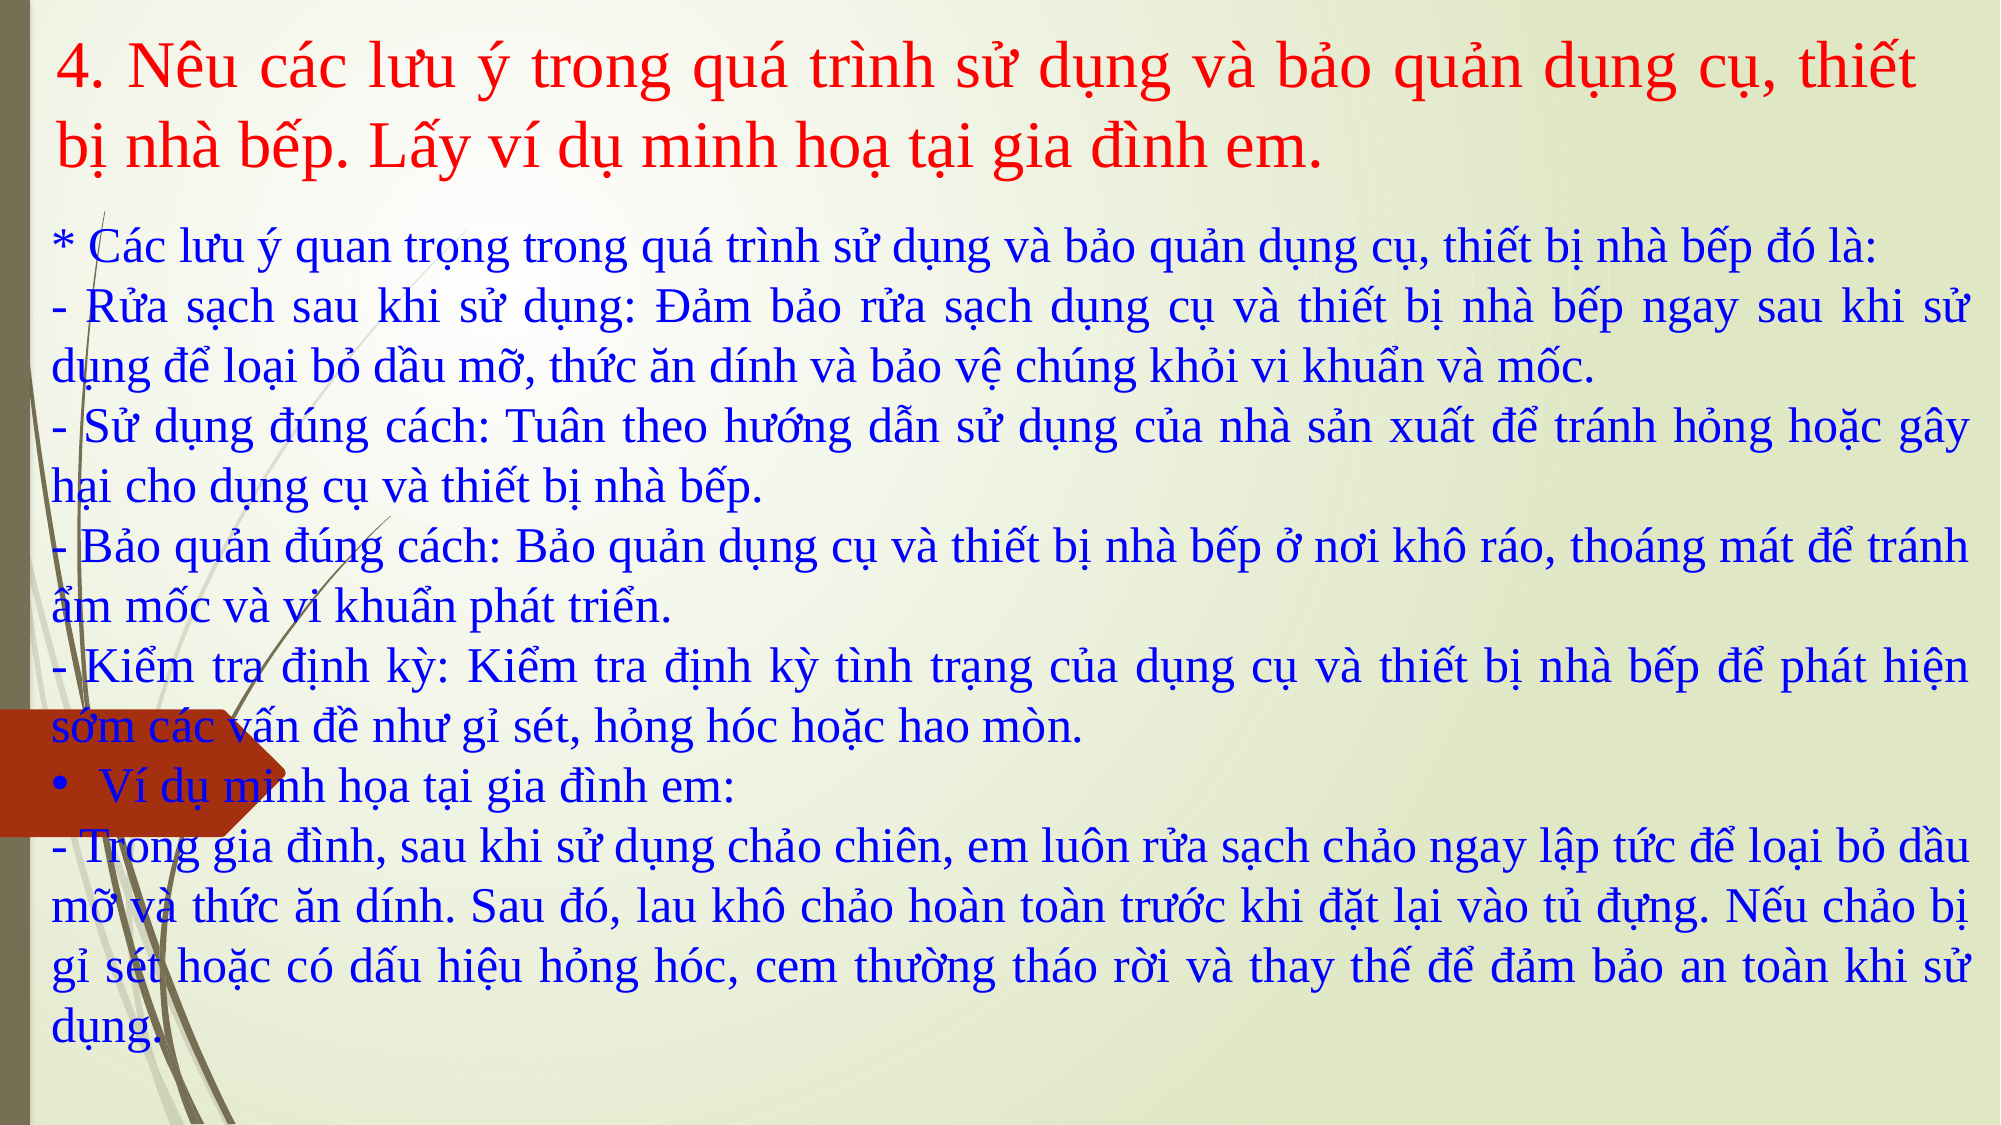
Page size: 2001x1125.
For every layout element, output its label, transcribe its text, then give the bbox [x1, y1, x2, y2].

text_box 4. Nêu các lưu ý trong quá trình sử dụng và bảo quản dụng cụ, thiết bị nhà bếp. Lấy ví dụ minh hoạ tại gia đình em. [36, 13, 1941, 188]
text_box * Các lưu ý quan trọng trong quá trình sử dụng và bảo quản dụng cụ, thiết bị nhà bếp đó là: - Rửa sạch sau khi sử dụng: Đảm bảo rửa sạch dụng cụ và thiết bị nhà bếp ngay sau khi sử dụng để loại bỏ dầu mỡ, thức ăn dính và bảo vệ chúng khỏi vi khuẩn và mốc. - Sử dụng đúng cách: Tuân theo hướng dẫn sử dụng của nhà sản xuất để tránh hỏng hoặc gây hại cho dụng cụ và thiết bị nhà bếp. - Bảo quản đúng cách: Bảo quản dụng cụ và thiết bị nhà bếp ở nơi khô ráo, thoáng mát để tránh ẩm mốc và vi khuẩn phát triển. - Kiểm tra định kỳ: Kiểm tra định kỳ tình trạng của dụng cụ và thiết bị nhà bếp để phát hiện sớm các vấn đề như gỉ sét, hỏng hóc hoặc hao mòn. Ví dụ minh họa tại gia đình em: - Trong gia đình, sau khi sử dụng chảo chiên, em luôn rửa sạch chảo ngay lập tức để loại bỏ dầu mỡ và thức ăn dính. Sau đó, lau khô chảo hoàn toàn trước khi đặt lại vào tủ đựng. Nếu chảo bị gỉ sét hoặc có dấu hiệu hỏng hóc, cem thường tháo rời và thay thế để đảm bảo an toàn khi sử dụng. [36, 204, 1987, 1060]
